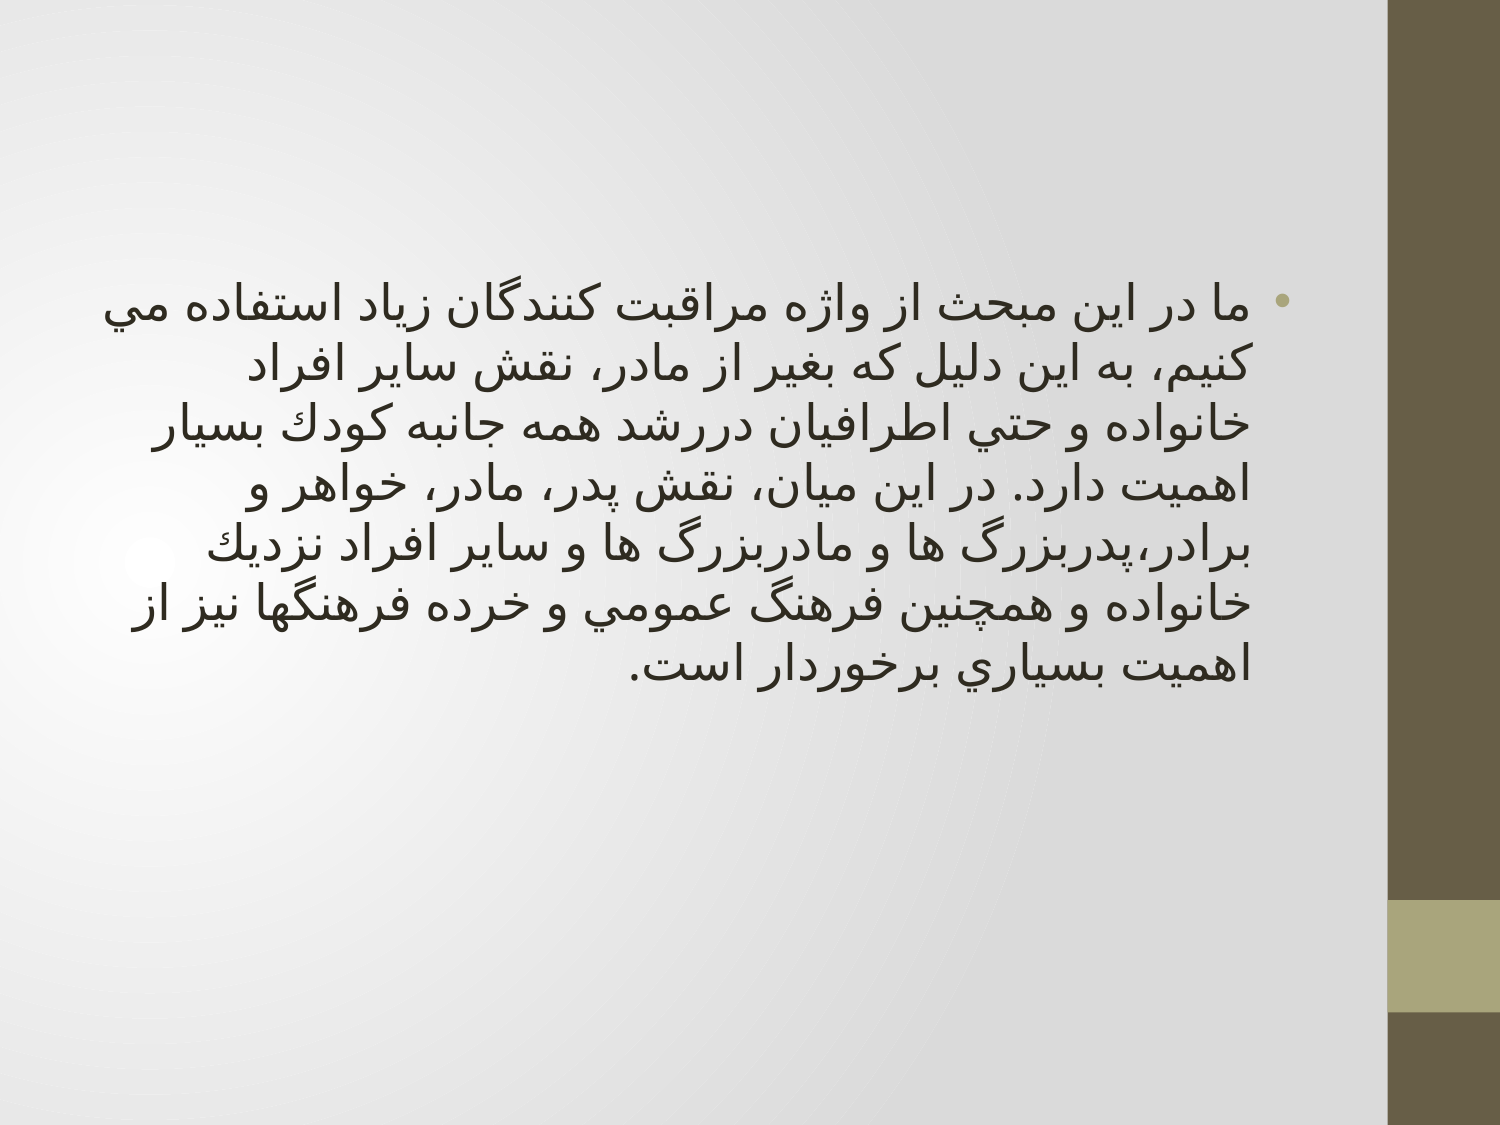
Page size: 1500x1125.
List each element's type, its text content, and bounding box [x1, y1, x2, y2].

list ما در اين مبحث از واژه مراقبت كنندگان زياد استفاده مي كنيم، به اين دليل كه بغير از مادر، نقش ساير افراد خانواده و حتي اطرافيان دررشد همه جانبه كودك بسيار اهميت دارد. در اين ميان، نقش پدر، مادر، خواهر و برادر،‌پدربزرگ ها و مادربزرگ ها و ساير افراد نزديك خانواده و همچنين فرهنگ عمومي و خرده فرهنگها نيز از اهميت بسياري برخوردار است. [75, 262, 1325, 1050]
